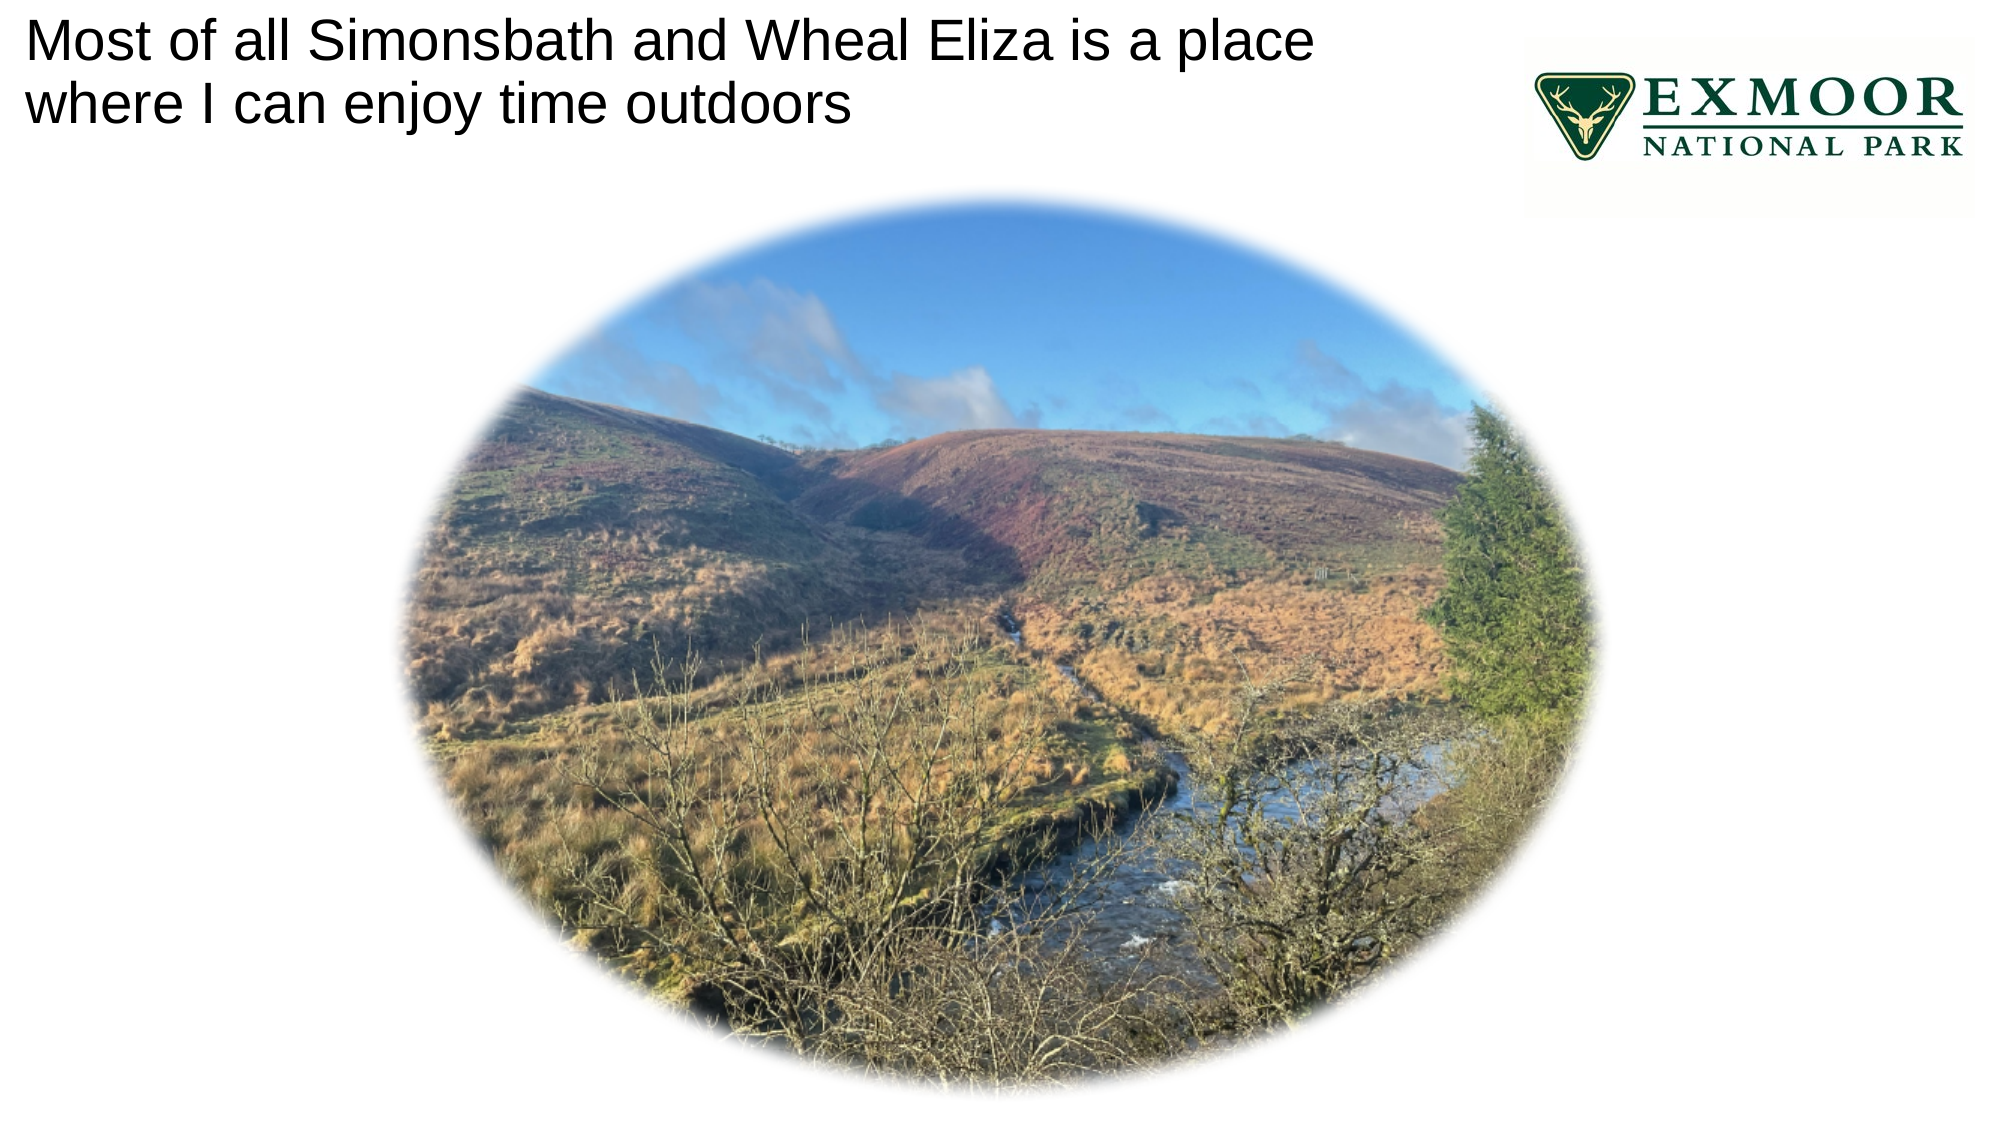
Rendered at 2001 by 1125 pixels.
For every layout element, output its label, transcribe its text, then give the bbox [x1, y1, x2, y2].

title Most of all Simonsbath and Wheal Eliza is a place where I can enjoy time outdoors [10, 22, 1466, 256]
picture [388, 37, 1975, 1103]
